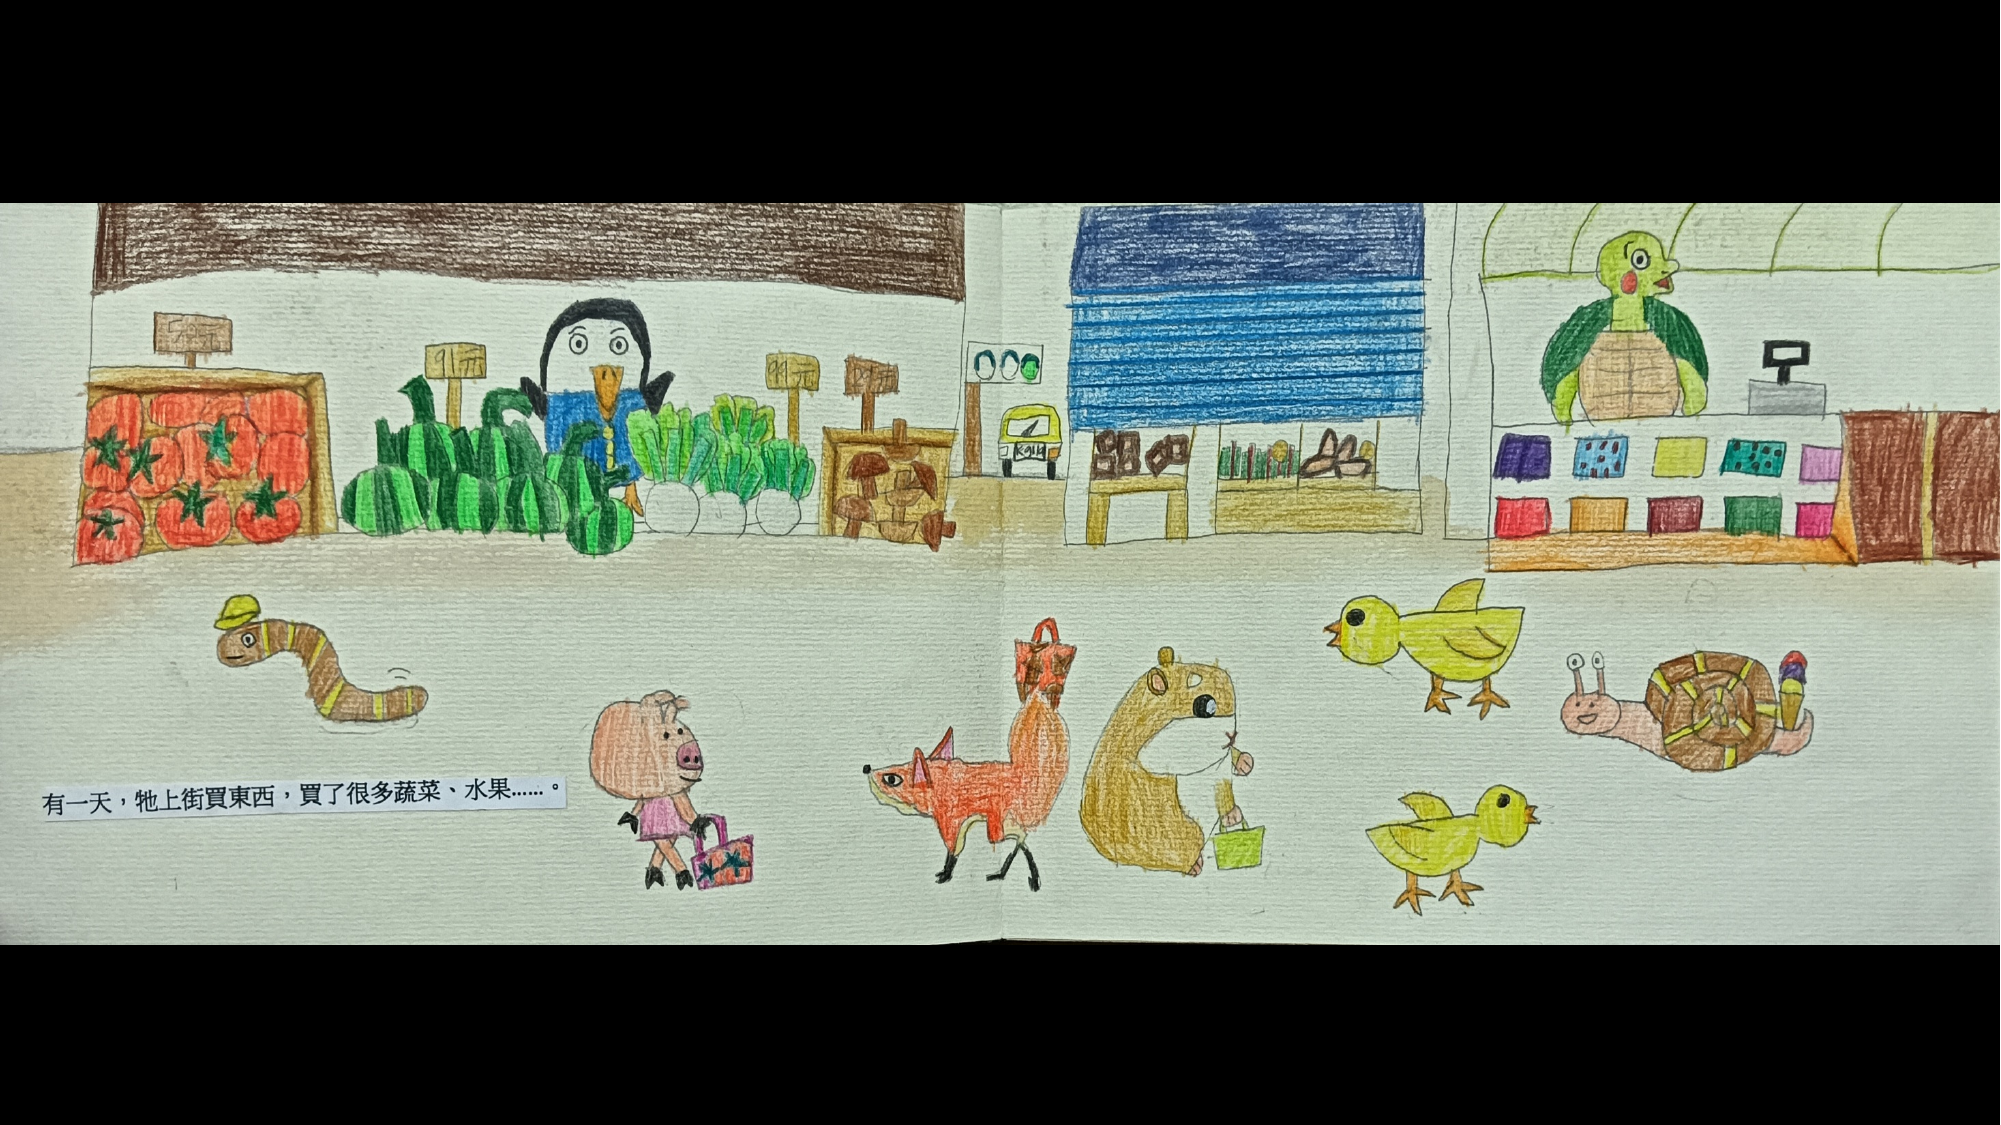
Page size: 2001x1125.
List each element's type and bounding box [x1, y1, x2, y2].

picture [0, 203, 2000, 945]
text_box [0, 945, 2000, 1125]
text_box [0, 0, 2000, 203]
